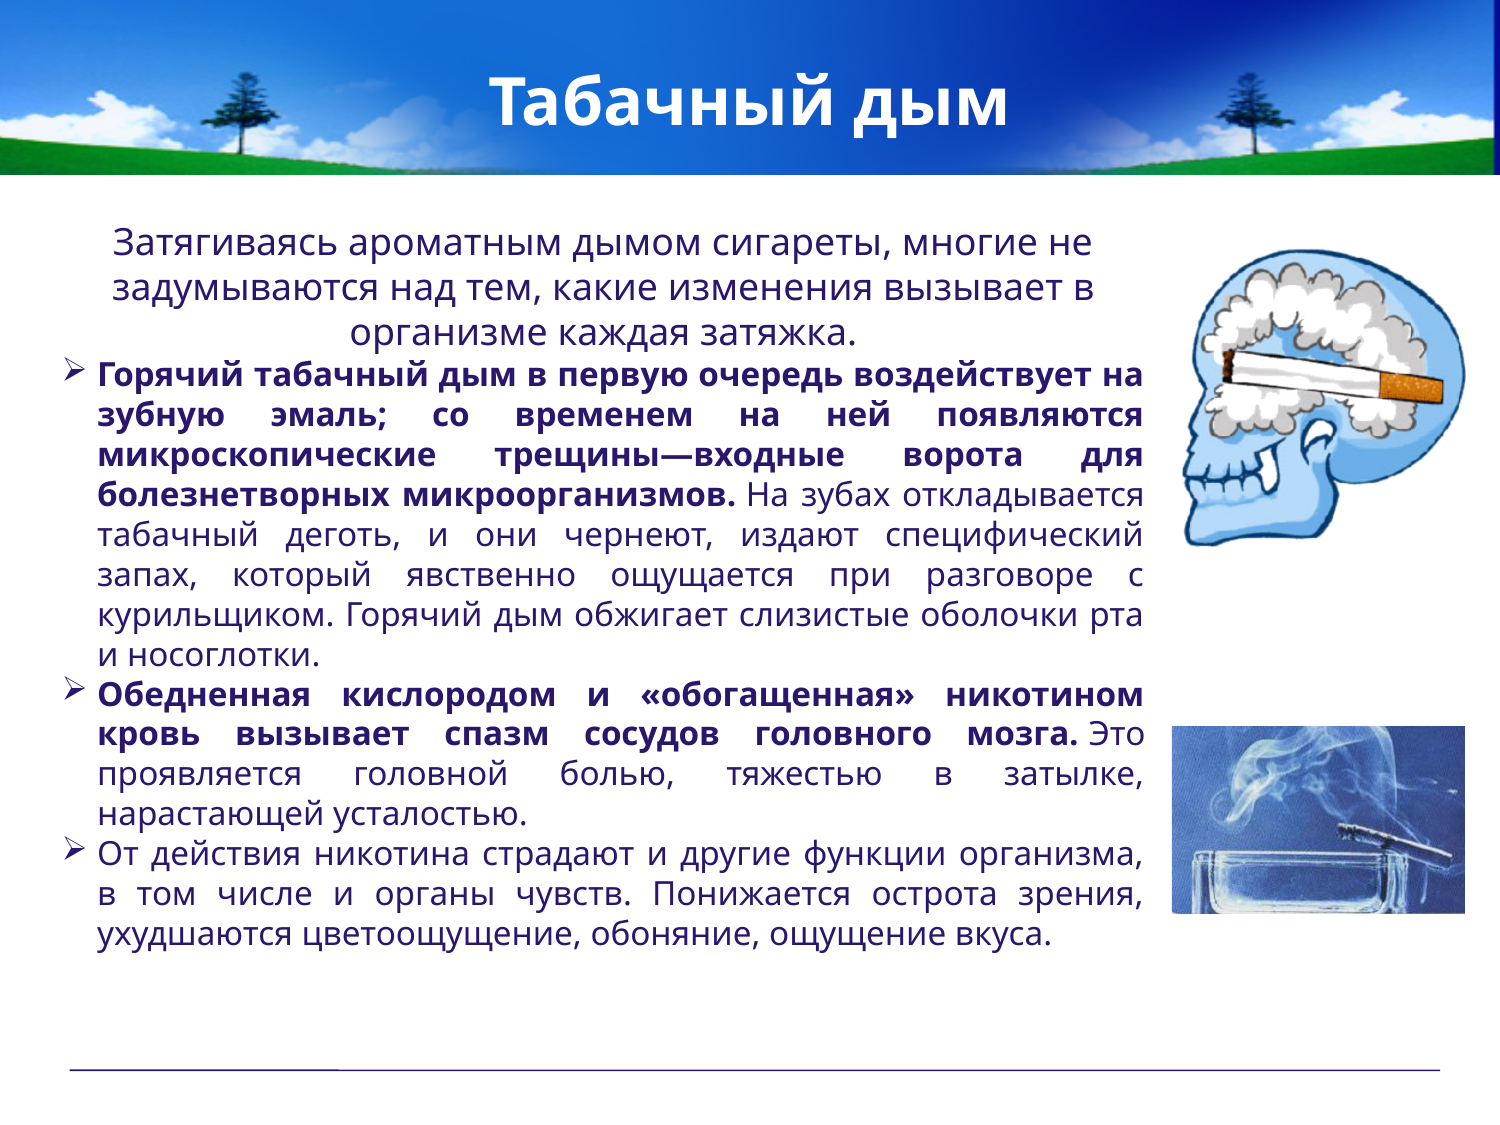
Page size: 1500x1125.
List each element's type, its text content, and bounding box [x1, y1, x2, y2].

picture [1171, 726, 1466, 914]
picture [0, 0, 1500, 175]
title Табачный дым [74, 52, 1426, 145]
text_box Затягиваясь ароматным дымом сигареты, многие не задумываются над тем, какие изменения вызывает в организме каждая затяжка. Горячий табачный дым в первую очередь воздействует на зубную эмаль; со временем на ней появляются микроскопические трещины—входные ворота для болезнетворных микроорганизмов. На зубах откладывается табачный деготь, и они чернеют, издают специфический запах, который явственно ощущается при разговоре с курильщиком. Горячий дым обжигает слизистые оболочки рта и носоглотки. Обедненная кислородом и «обогащенная» никотином кровь вызывает спазм сосудов головного мозга. Это проявляется головной болью, тяжестью в затылке, нарастающей усталостью. От действия никотина страдают и другие функции организма, в том числе и органы чувств. Понижается острота зрения, ухудшаются цветоощущение, обоняние, ощущение вкуса. [46, 210, 1161, 960]
picture [1171, 245, 1472, 551]
